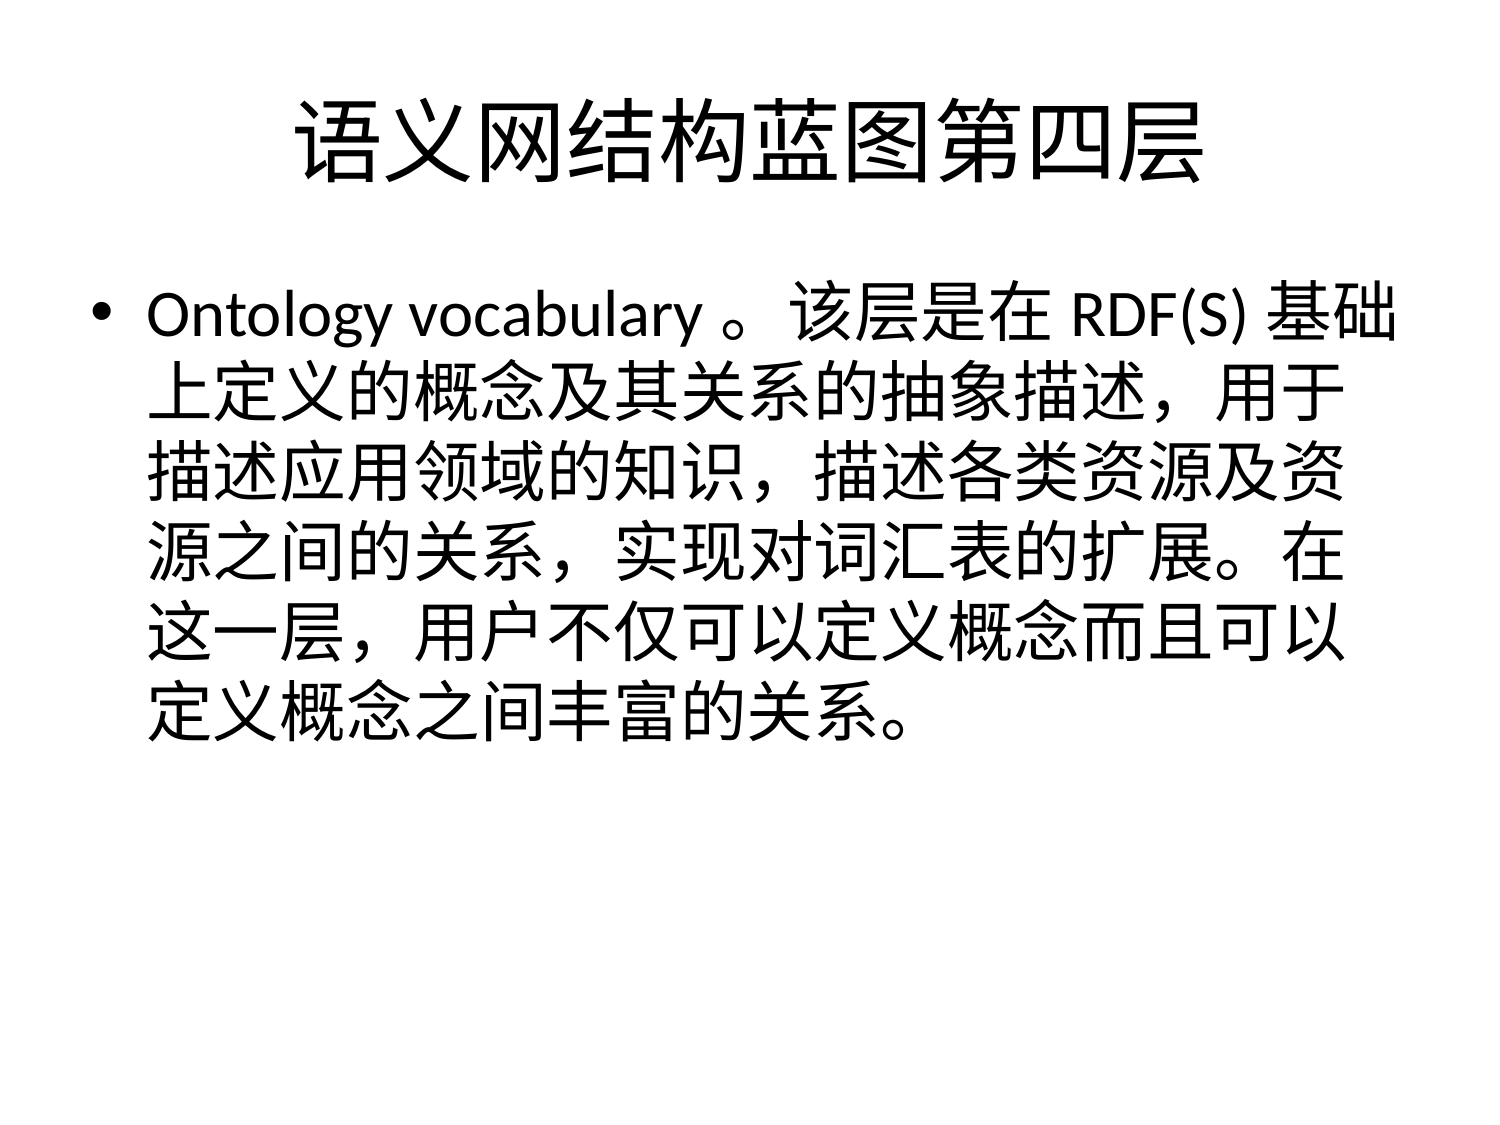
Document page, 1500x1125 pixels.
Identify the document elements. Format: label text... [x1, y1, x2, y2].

list Ontology vocabulary。该层是在RDF(S)基础上定义的概念及其关系的抽象描述，用于描述应用领域的知识，描述各类资源及资源之间的关系，实现对词汇表的扩展。在这一层，用户不仅可以定义概念而且可以定义概念之间丰富的关系。 [75, 262, 1425, 1005]
title 语义网结构蓝图第四层 [75, 45, 1425, 233]
